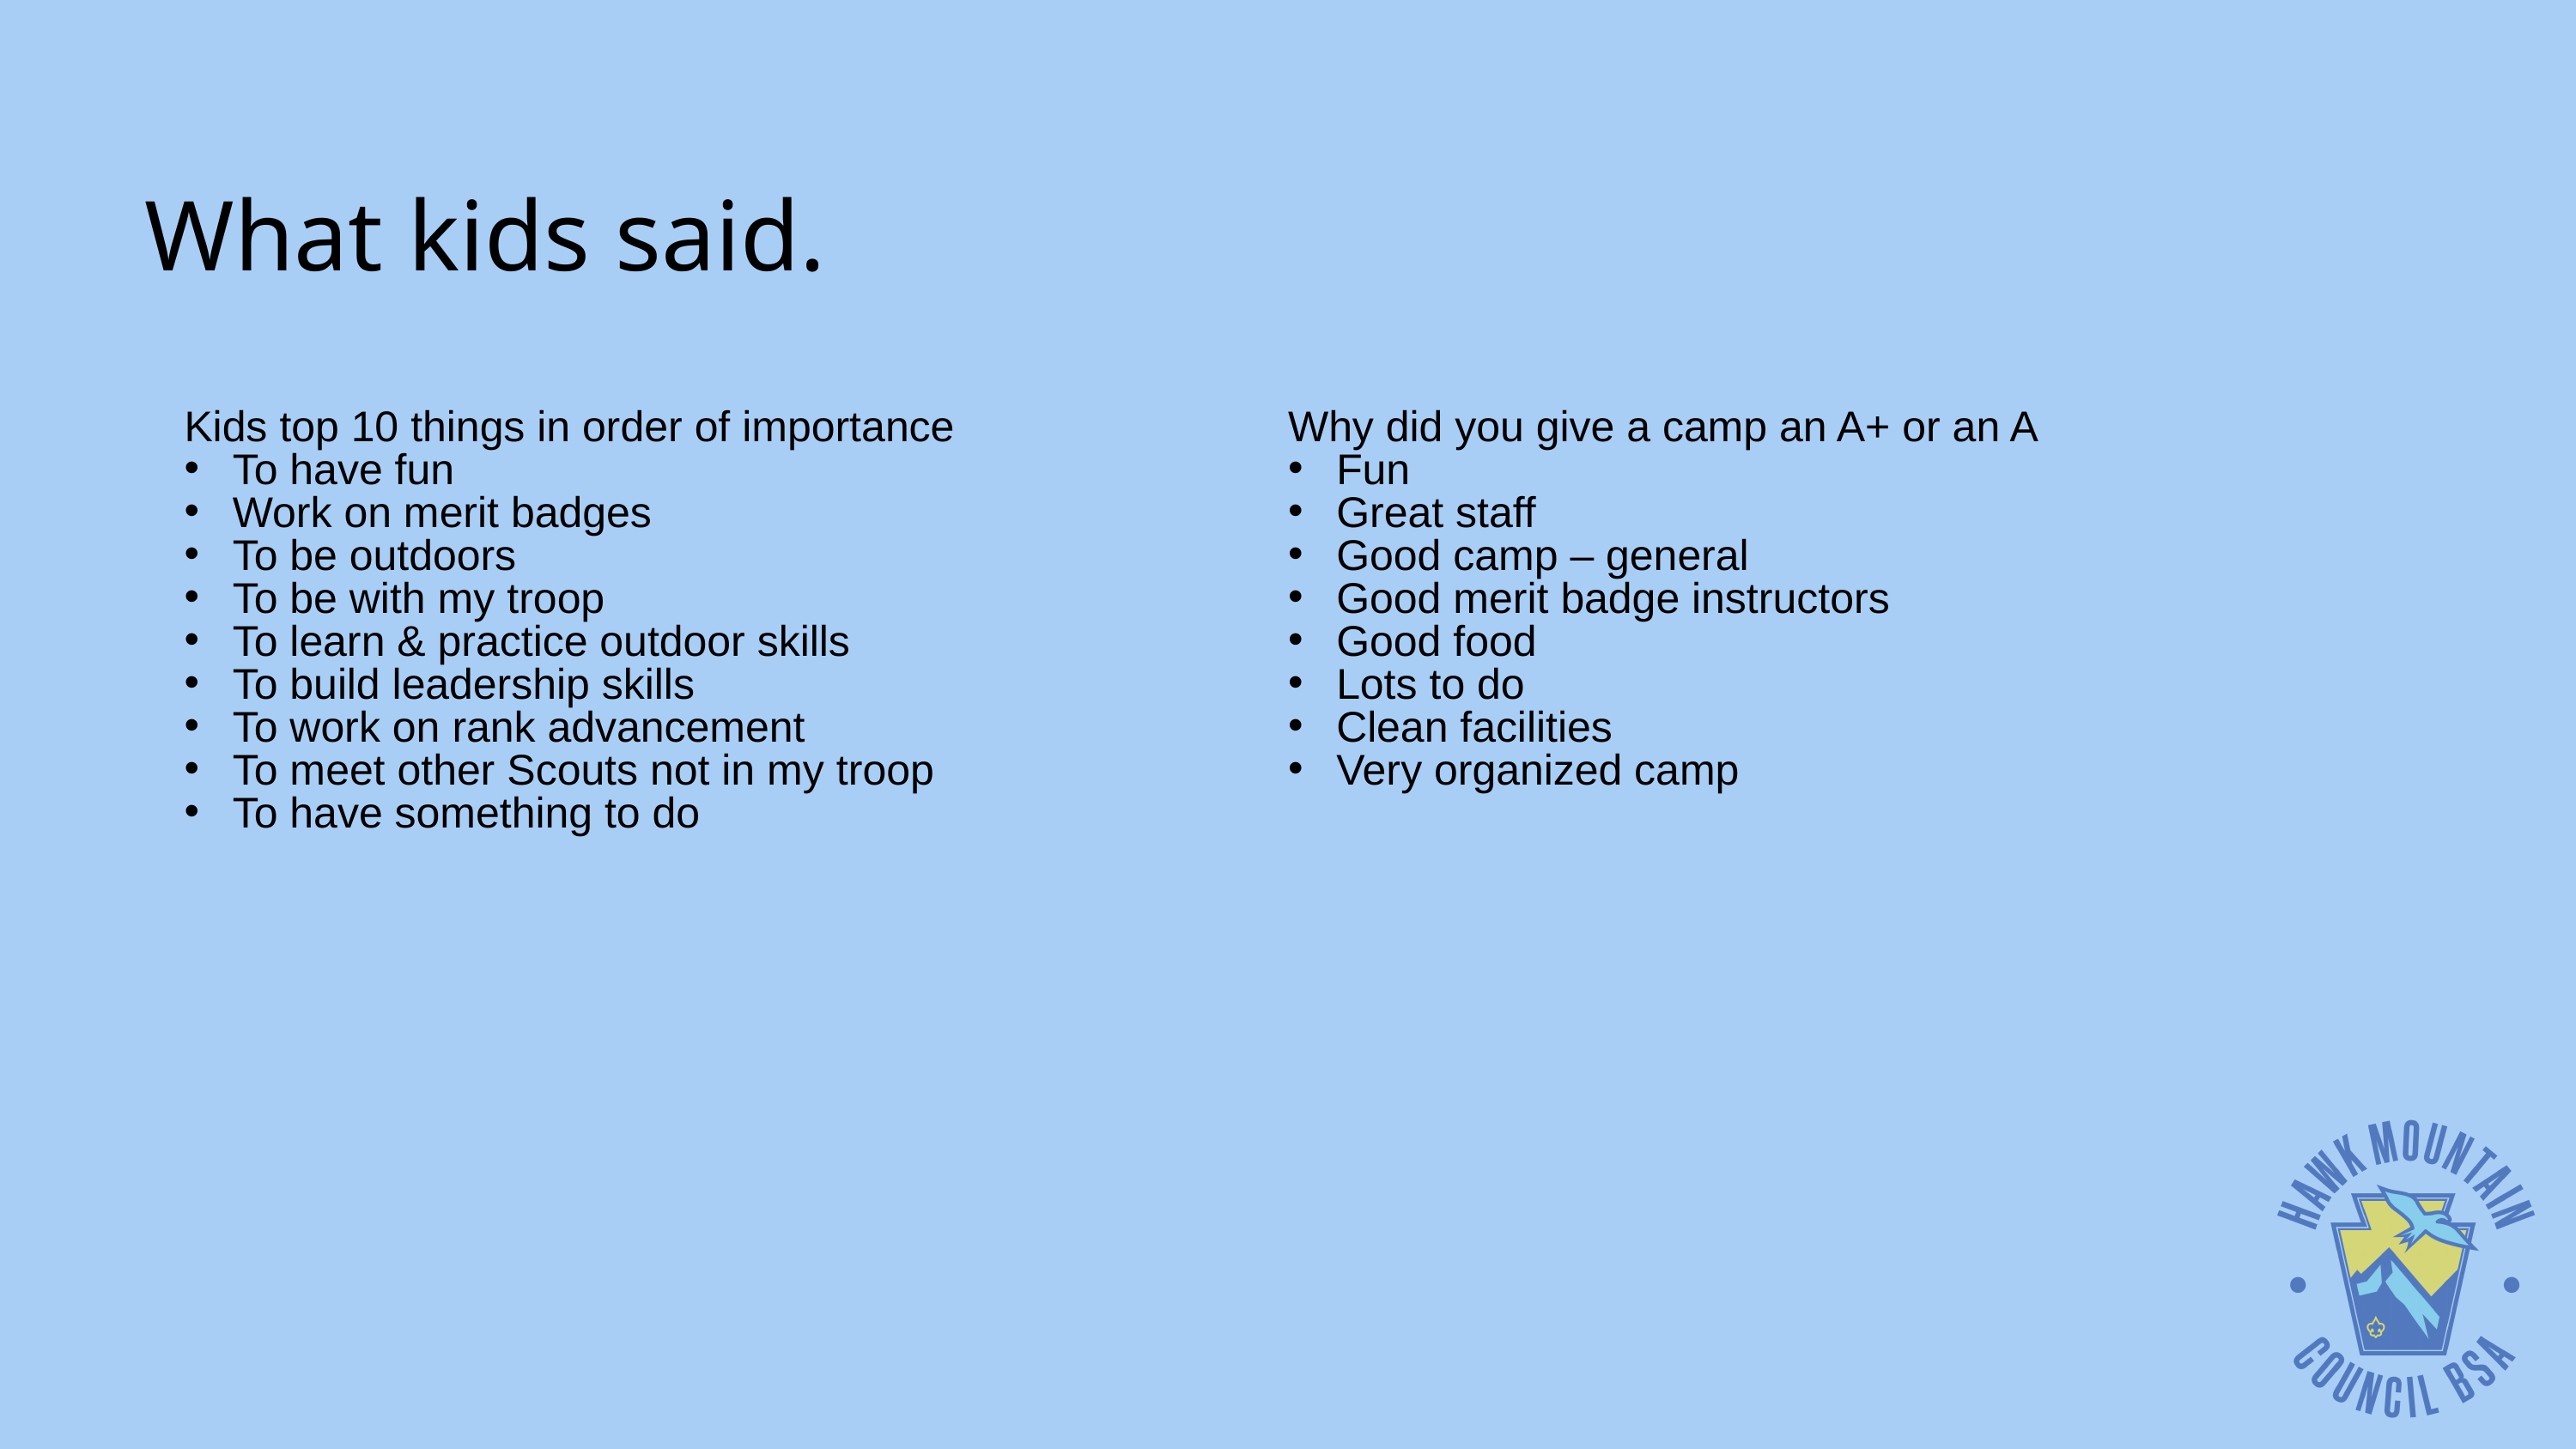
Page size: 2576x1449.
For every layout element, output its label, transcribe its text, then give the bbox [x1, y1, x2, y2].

text_box Kids top 10 things in order of importance To have fun Work on merit badges To be outdoors To be with my troop To learn & practice outdoor skills To build leadership skills To work on rank advancement To meet other Scouts not in my troop To have something to do [184, 407, 1062, 837]
text_box What kids said. [144, 163, 1102, 290]
text_box Why did you give a camp an A+ or an A Fun Great staff Good camp – general Good merit badge instructors Good food Lots to do Clean facilities Very organized camp [1287, 407, 2166, 794]
text_box [2226, 1088, 2576, 1449]
